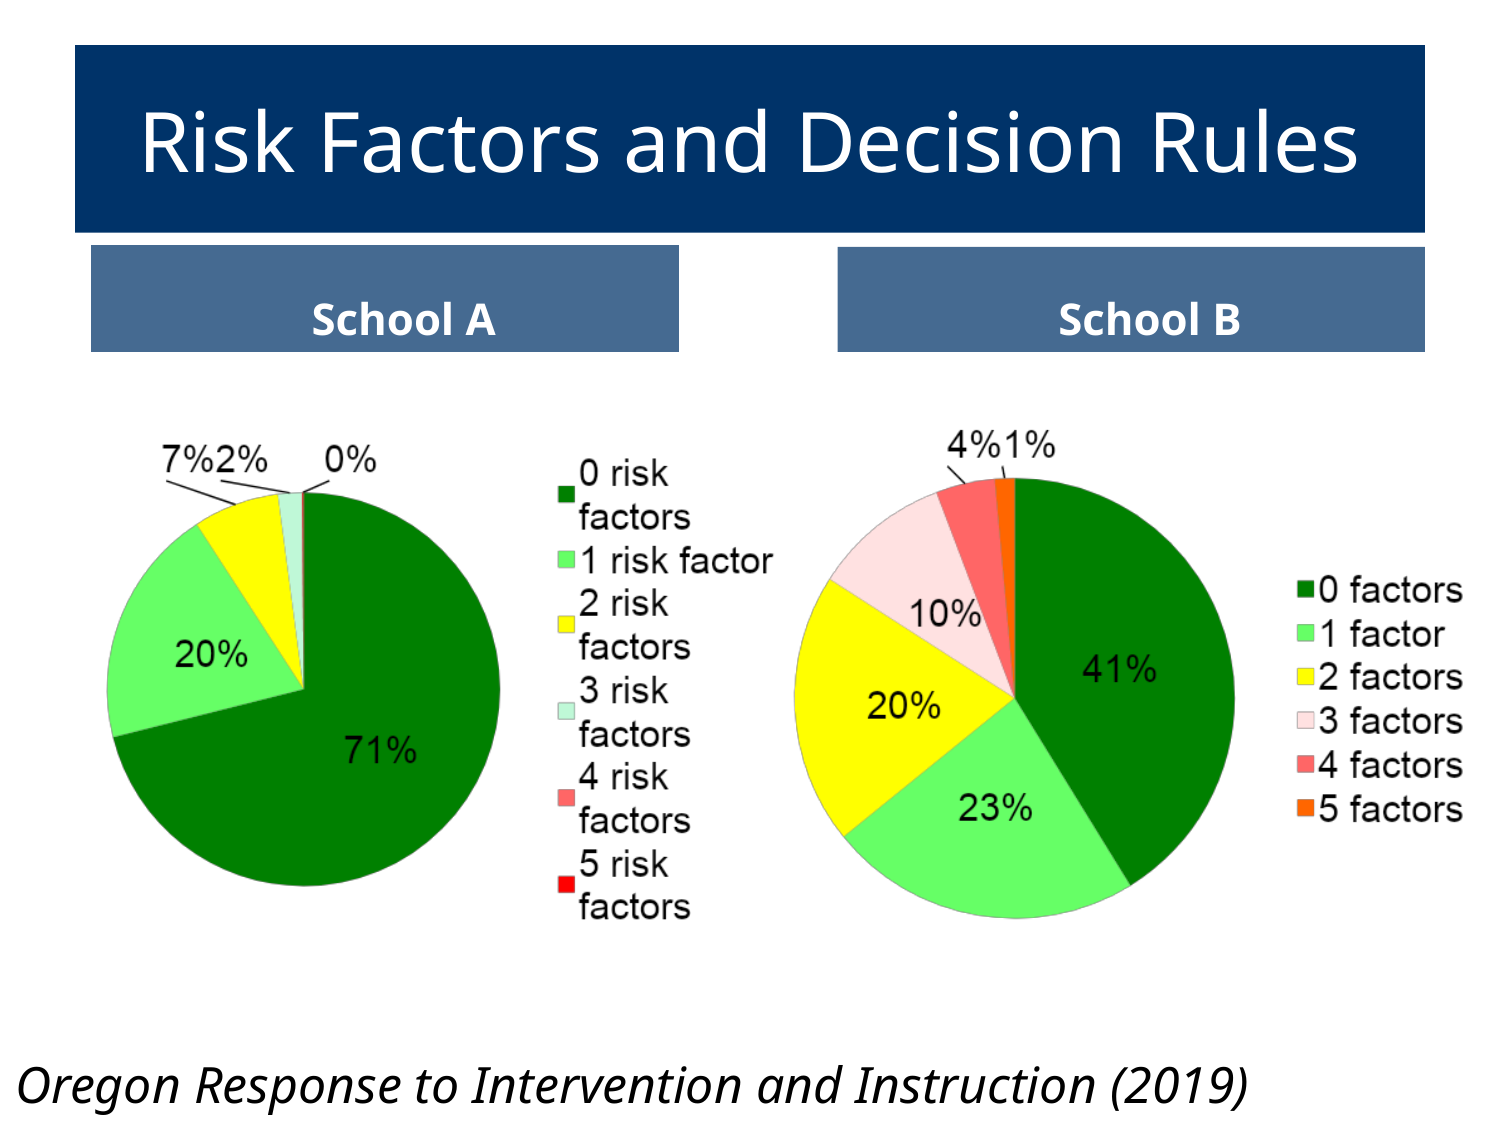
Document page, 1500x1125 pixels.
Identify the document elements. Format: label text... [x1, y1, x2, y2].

list School B [837, 246, 1425, 352]
footer Oregon Response to Intervention and Instruction (2019) [0, 1067, 1488, 1100]
picture [90, 407, 1488, 947]
list School A [91, 245, 679, 352]
title Risk Factors and Decision Rules [75, 45, 1425, 233]
